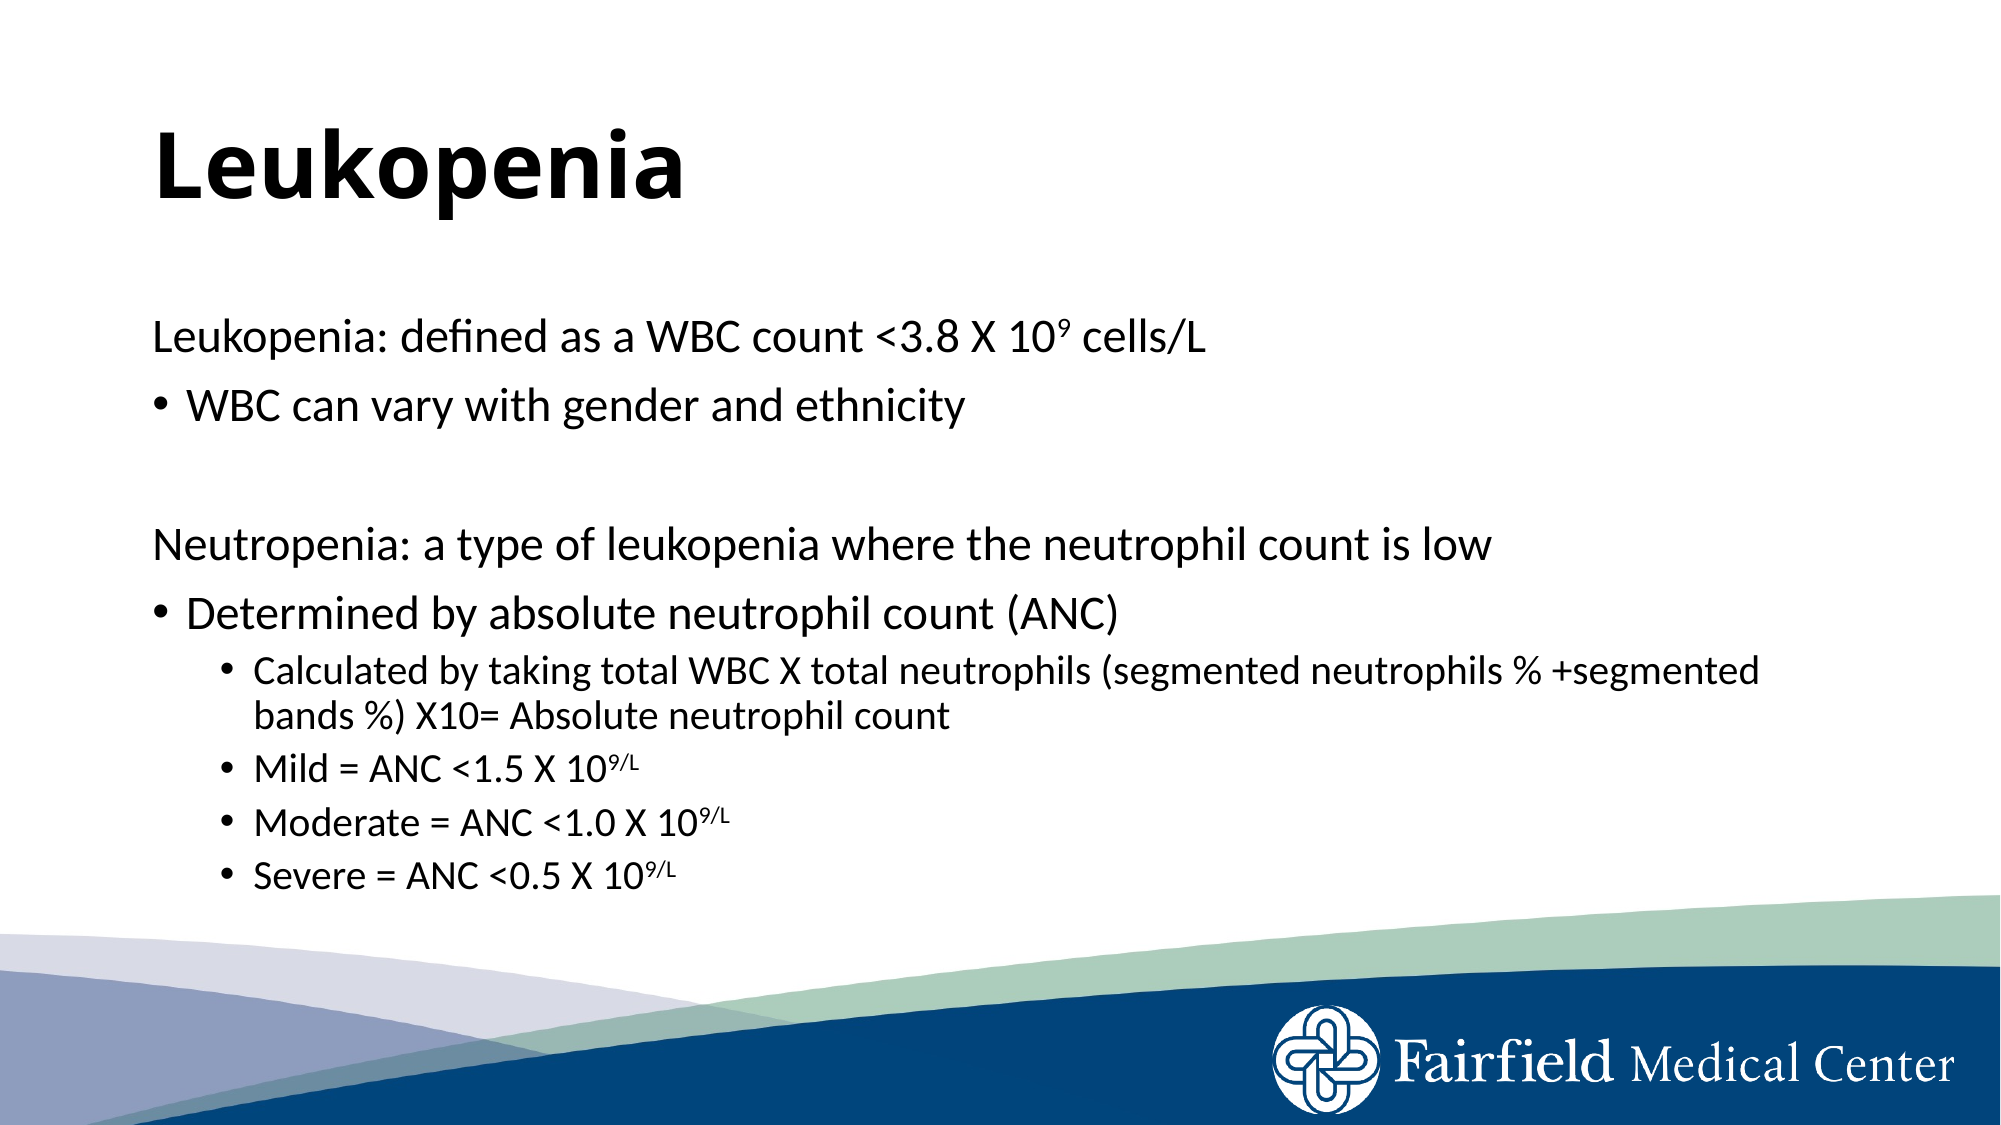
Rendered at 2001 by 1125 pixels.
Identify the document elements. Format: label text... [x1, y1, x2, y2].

title Leukopenia [137, 59, 1863, 278]
list Leukopenia: defined as a WBC count <3.8 X 109 cells/L WBC can vary with gender and ethnicity Neutropenia: a type of leukopenia where the neutrophil count is low Determined by absolute neutrophil count (ANC) Calculated by taking total WBC X total neutrophils (segmented neutrophils % +segmented bands %) X10= Absolute neutrophil count Mild = ANC <1.5 X 109/L Moderate = ANC <1.0 X 109/L Severe = ANC <0.5 X 109/L [137, 303, 1863, 912]
picture [0, 434, 2001, 1125]
